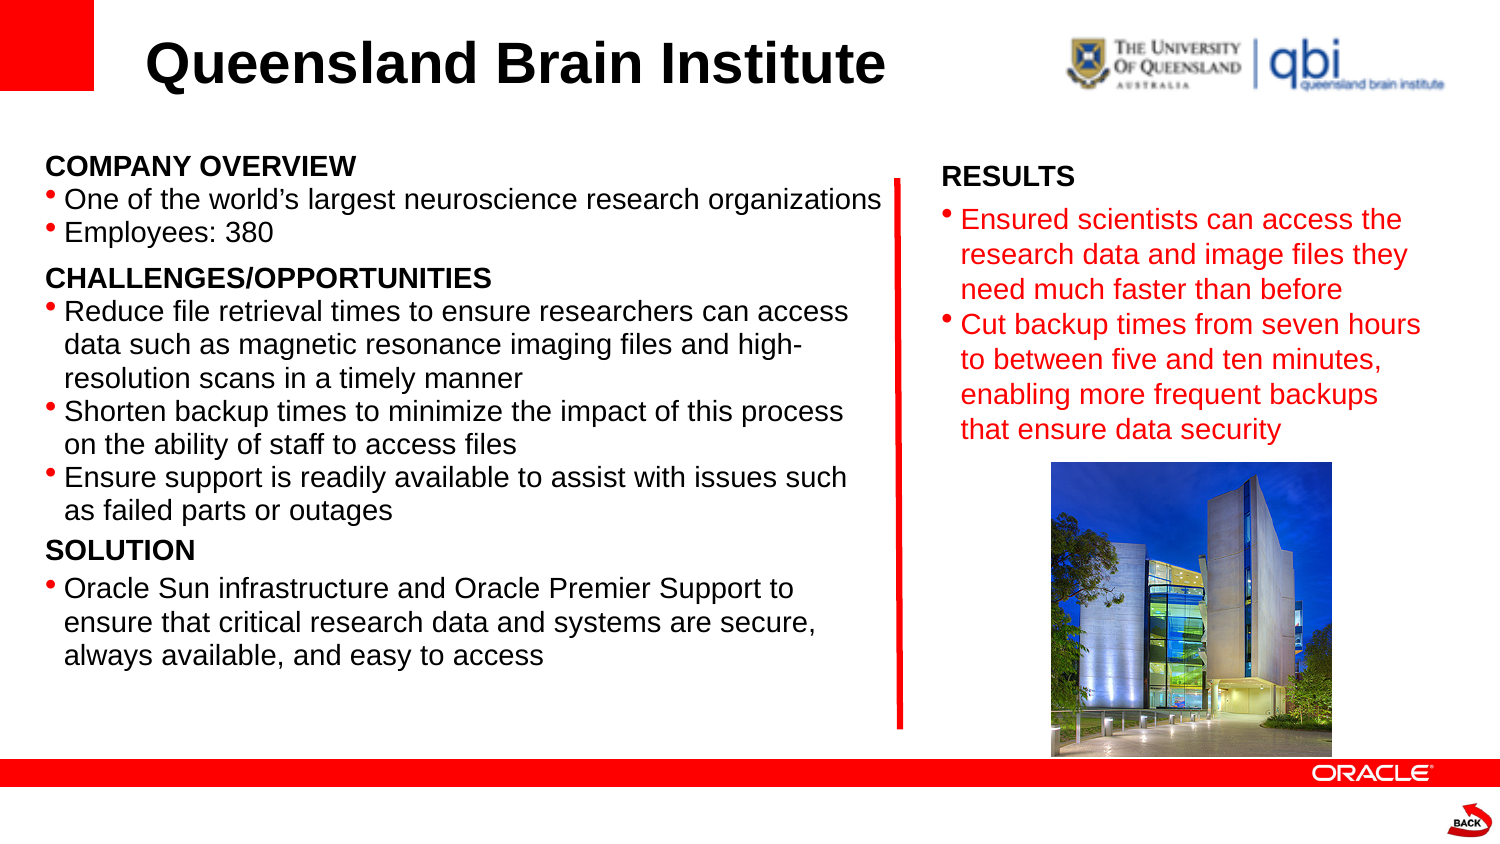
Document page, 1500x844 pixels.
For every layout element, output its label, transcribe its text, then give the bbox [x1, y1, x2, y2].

picture [1051, 462, 1332, 757]
picture [1051, 23, 1460, 108]
picture [0, 0, 94, 91]
text_box COMPANY OVERVIEW One of the world’s largest neuroscience research organizations Employees: 380 CHALLENGES/OPPORTUNITIES Reduce file retrieval times to ensure researchers can access data such as magnetic resonance imaging files and high-resolution scans in a timely manner Shorten backup times to minimize the impact of this process on the ability of staff to access files Ensure support is readily available to assist with issues such as failed parts or outages SOLUTION Oracle Sun infrastructure and Oracle Premier Support to ensure that critical research data and systems are secure, always available, and easy to access [45, 151, 884, 673]
title Queensland Brain Institute [145, 24, 1390, 131]
picture [1444, 801, 1494, 840]
picture [0, 759, 1500, 787]
text_box RESULTS Ensured scientists can access the research data and image files they need much faster than before Cut backup times from seven hours to between five and ten minutes, enabling more frequent backups that ensure data security [941, 161, 1433, 445]
